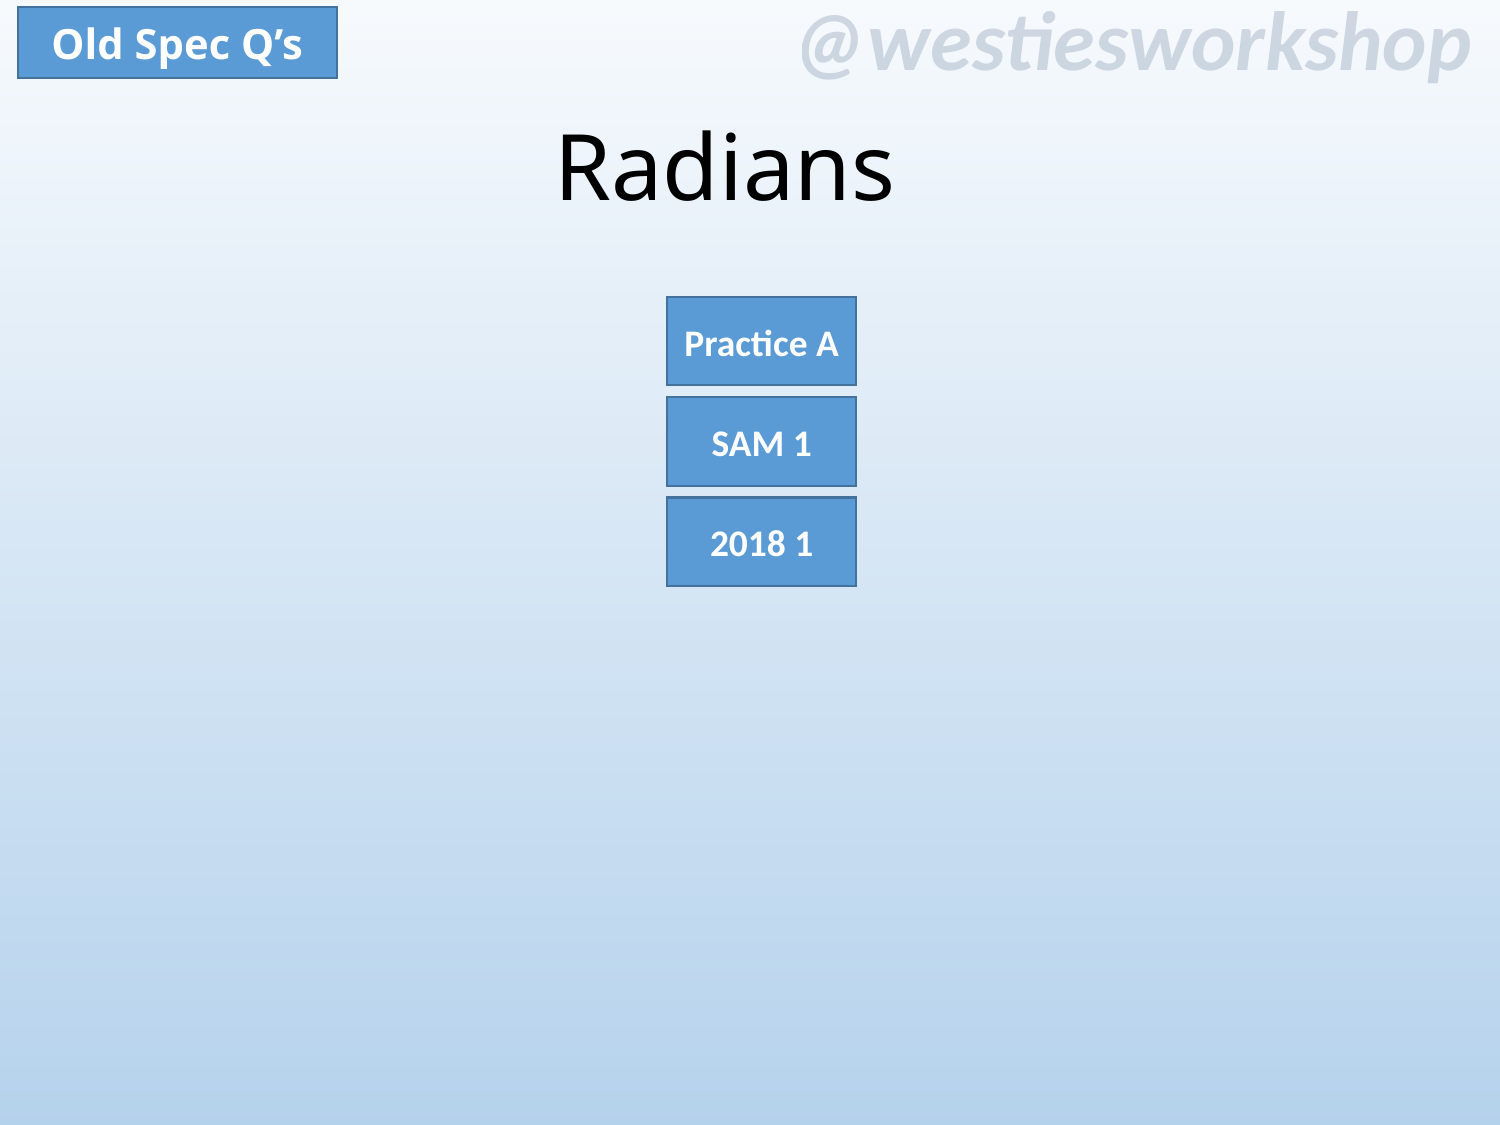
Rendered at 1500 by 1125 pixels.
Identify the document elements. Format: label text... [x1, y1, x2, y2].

text_box Practice A [666, 296, 857, 386]
text_box Old Spec Q’s [17, 6, 338, 79]
text_box Radians [539, 101, 911, 227]
text_box 2018 1 [666, 496, 857, 587]
text_box SAM 1 [666, 396, 857, 487]
